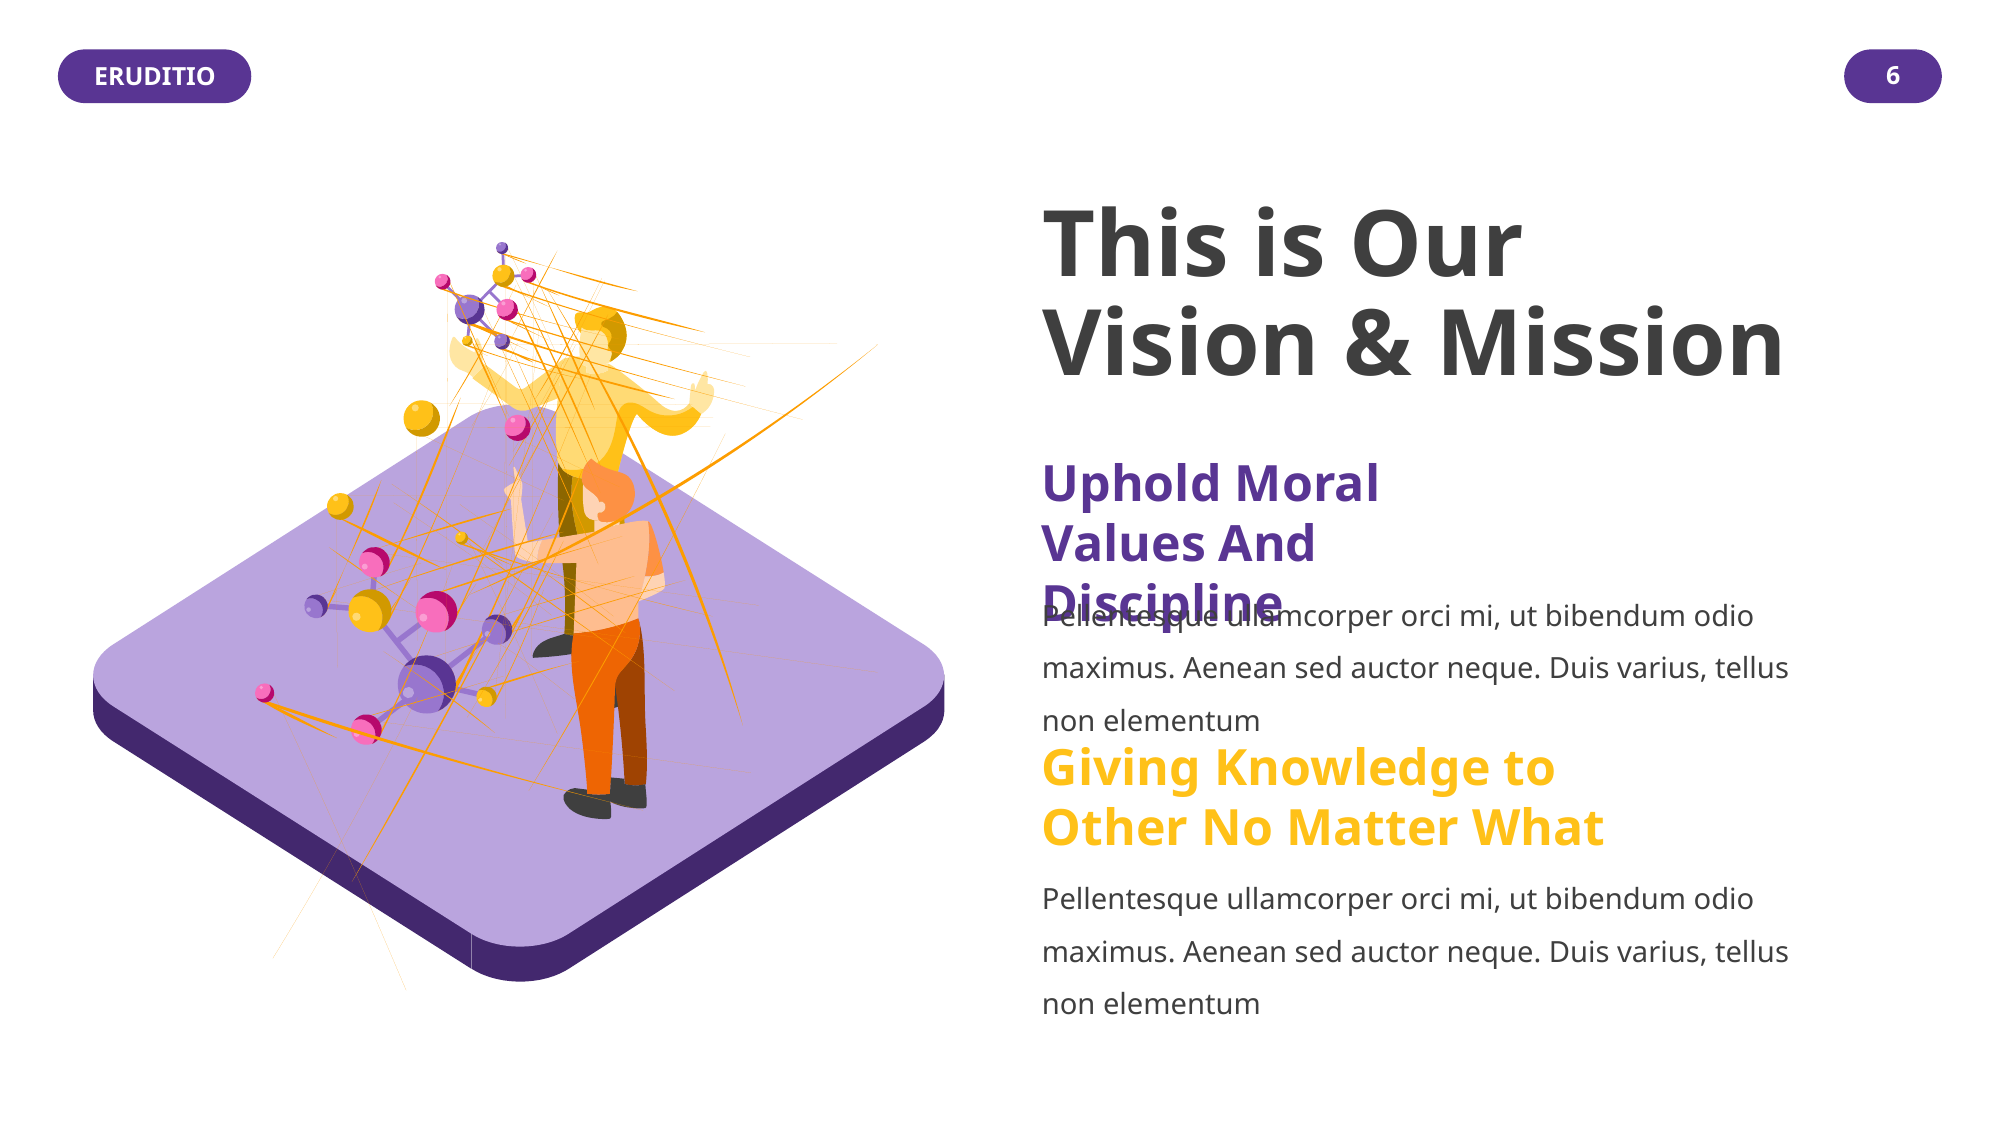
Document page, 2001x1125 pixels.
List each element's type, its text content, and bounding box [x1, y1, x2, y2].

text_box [306, 545, 504, 757]
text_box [449, 306, 714, 708]
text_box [455, 531, 468, 545]
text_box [93, 404, 943, 979]
text_box Uphold Moral Values And Discipline [1027, 444, 1558, 572]
title This is Our Vision & Mission [1027, 138, 2000, 455]
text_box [326, 493, 354, 520]
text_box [434, 241, 536, 351]
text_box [503, 458, 665, 819]
text_box Giving Knowledge to Other No Matter What [1027, 727, 1632, 855]
slide_number 6 [1855, 46, 1931, 107]
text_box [255, 683, 274, 703]
text_box Pellentesque ullamcorper orci mi, ut bibendum odio maximus. Aenean sed auctor neque. Duis varius, tellus non elementum [1027, 855, 1848, 1028]
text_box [504, 414, 531, 441]
text_box Pellentesque ullamcorper orci mi, ut bibendum odio maximus. Aenean sed auctor neque. Duis varius, tellus non elementum [1027, 572, 1848, 745]
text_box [403, 400, 440, 437]
